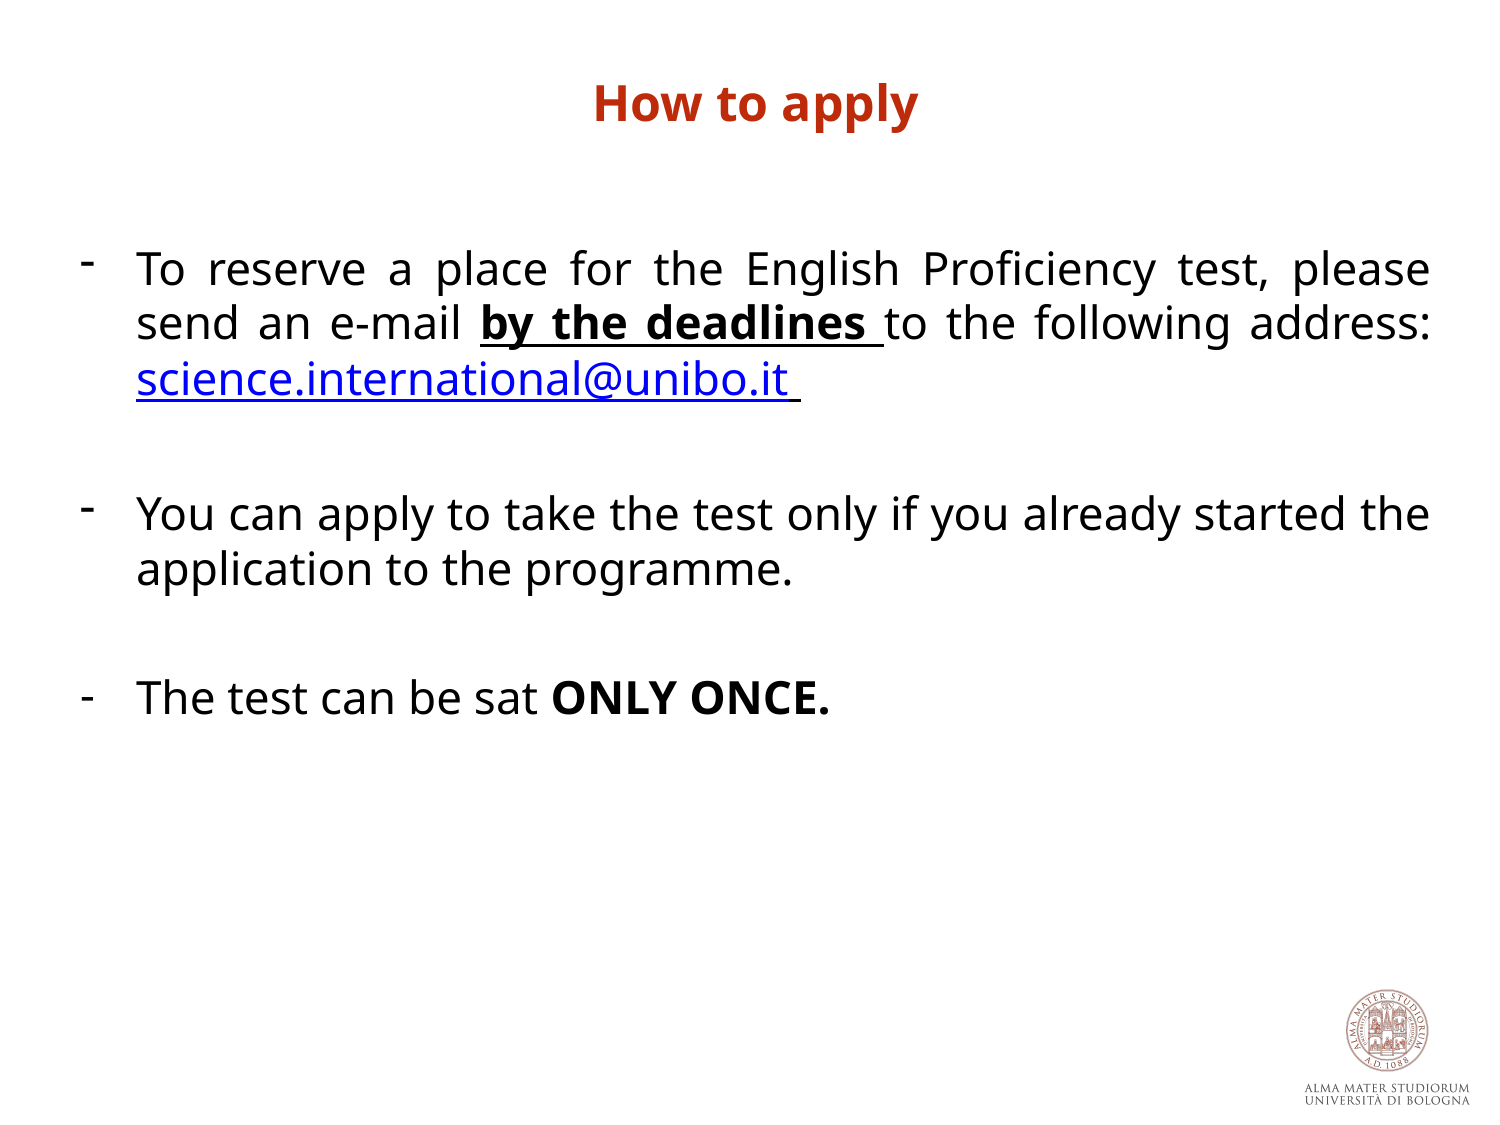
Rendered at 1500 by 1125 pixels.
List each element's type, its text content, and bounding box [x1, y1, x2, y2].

picture [1279, 973, 1495, 1118]
list How to apply [64, 78, 1447, 185]
list To reserve a place for the English Proficiency test, please send an e-mail by the deadlines to the following address: science.international@unibo.it You can apply to take the test only if you already started the application to the programme. The test can be sat ONLY ONCE. [64, 231, 1447, 976]
